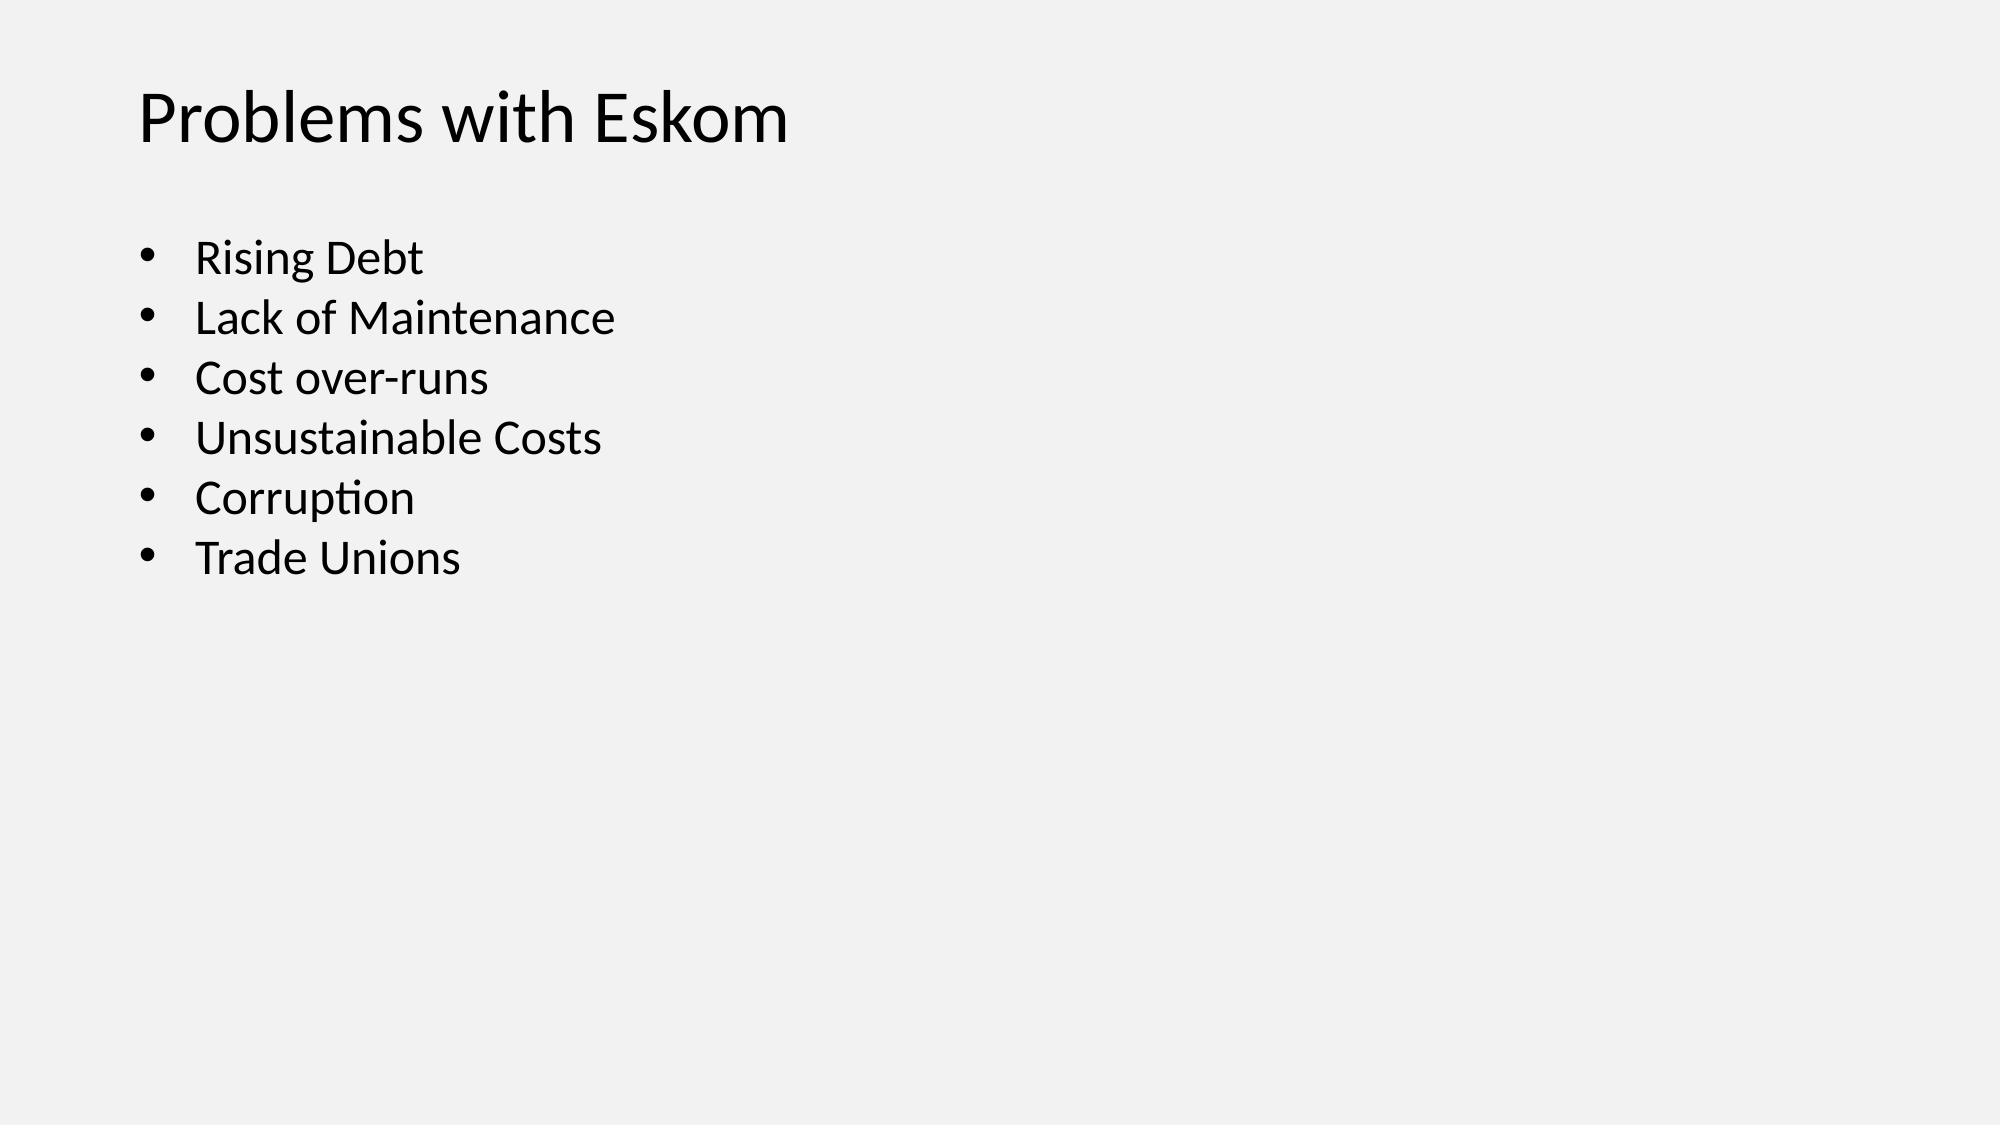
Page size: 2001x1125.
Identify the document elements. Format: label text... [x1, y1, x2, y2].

text_box Rising Debt Lack of Maintenance Cost over-runs Unsustainable Costs Corruption Trade Unions [123, 216, 1396, 652]
text_box Problems with Eskom [123, 59, 1396, 165]
